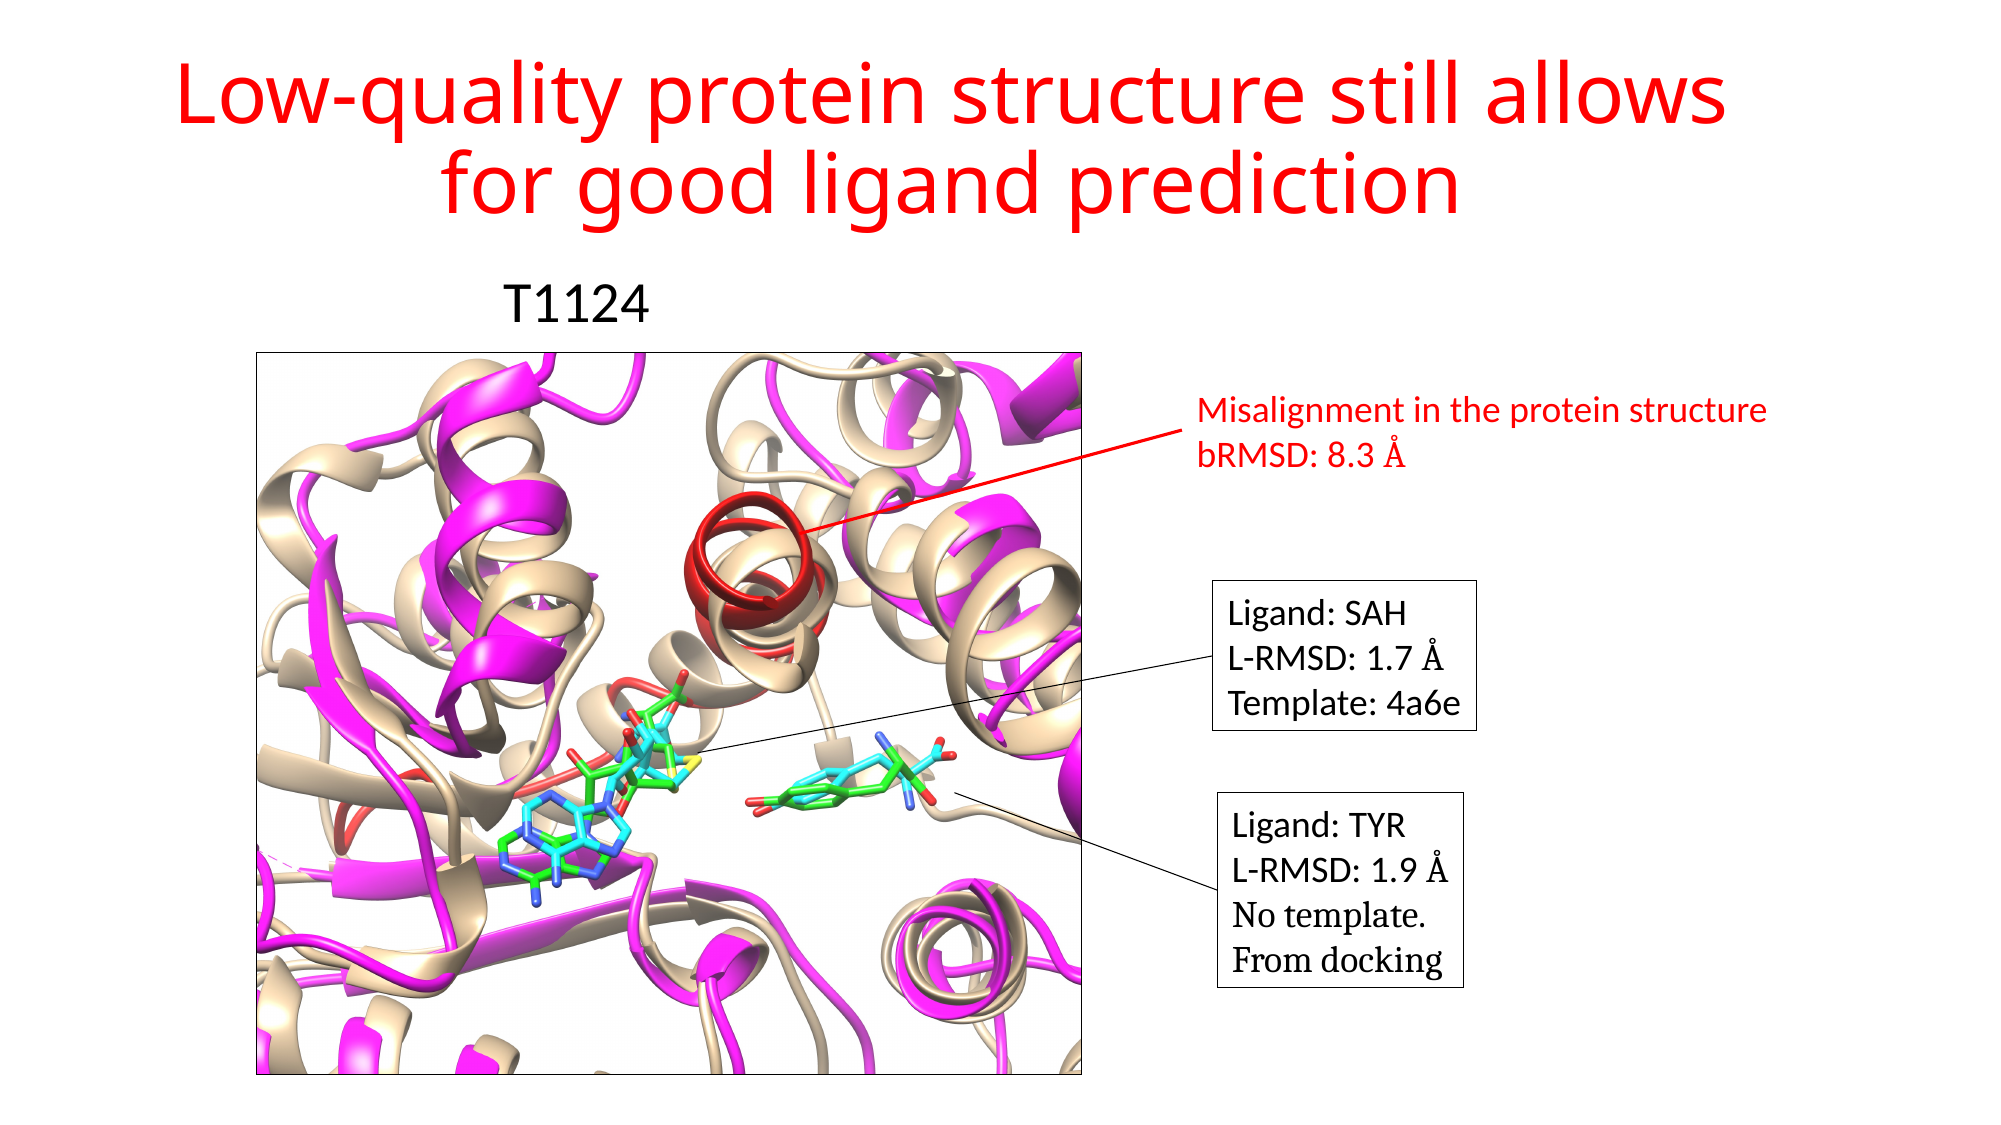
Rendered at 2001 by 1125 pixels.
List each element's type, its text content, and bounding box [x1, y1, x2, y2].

text_box Misalignment in the protein structure bRMSD: 8.3 Å [1181, 377, 1815, 483]
title Low-quality protein structure still allows for good ligand prediction [150, 33, 1754, 251]
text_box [799, 430, 1182, 534]
text_box Ligand: SAH L-RMSD: 1.7 Å Template: 4a6e [1212, 580, 1477, 731]
text_box Ligand: TYR L-RMSD: 1.9 Å No template. From docking [1217, 792, 1464, 988]
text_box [954, 792, 1214, 892]
text_box T1124 [488, 257, 738, 342]
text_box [697, 656, 1212, 753]
picture [256, 352, 1082, 1075]
